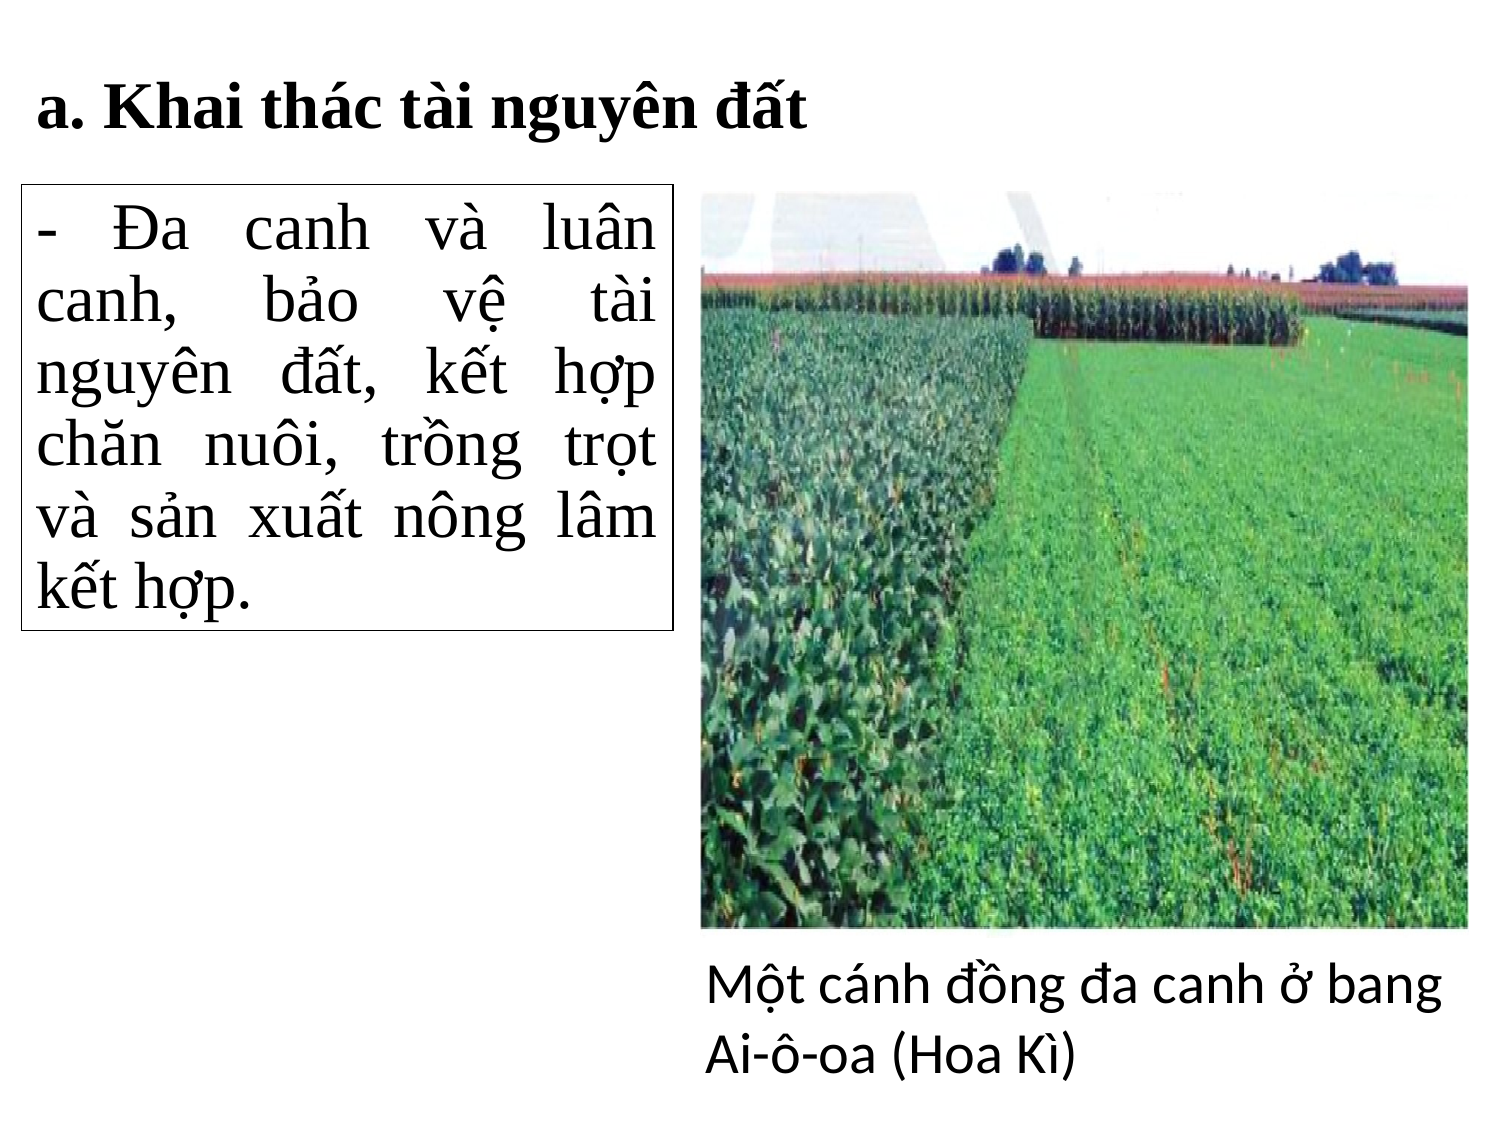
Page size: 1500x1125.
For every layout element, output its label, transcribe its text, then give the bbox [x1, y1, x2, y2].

text_box a. Khai thác tài nguyên đất [21, 54, 833, 150]
text_box - Đa canh và luân canh, bảo vệ tài nguyên đất, kết hợp chăn nuôi, trồng trọt và sản xuất nông lâm kết hợp. [21, 184, 673, 631]
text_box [690, 184, 1484, 1095]
